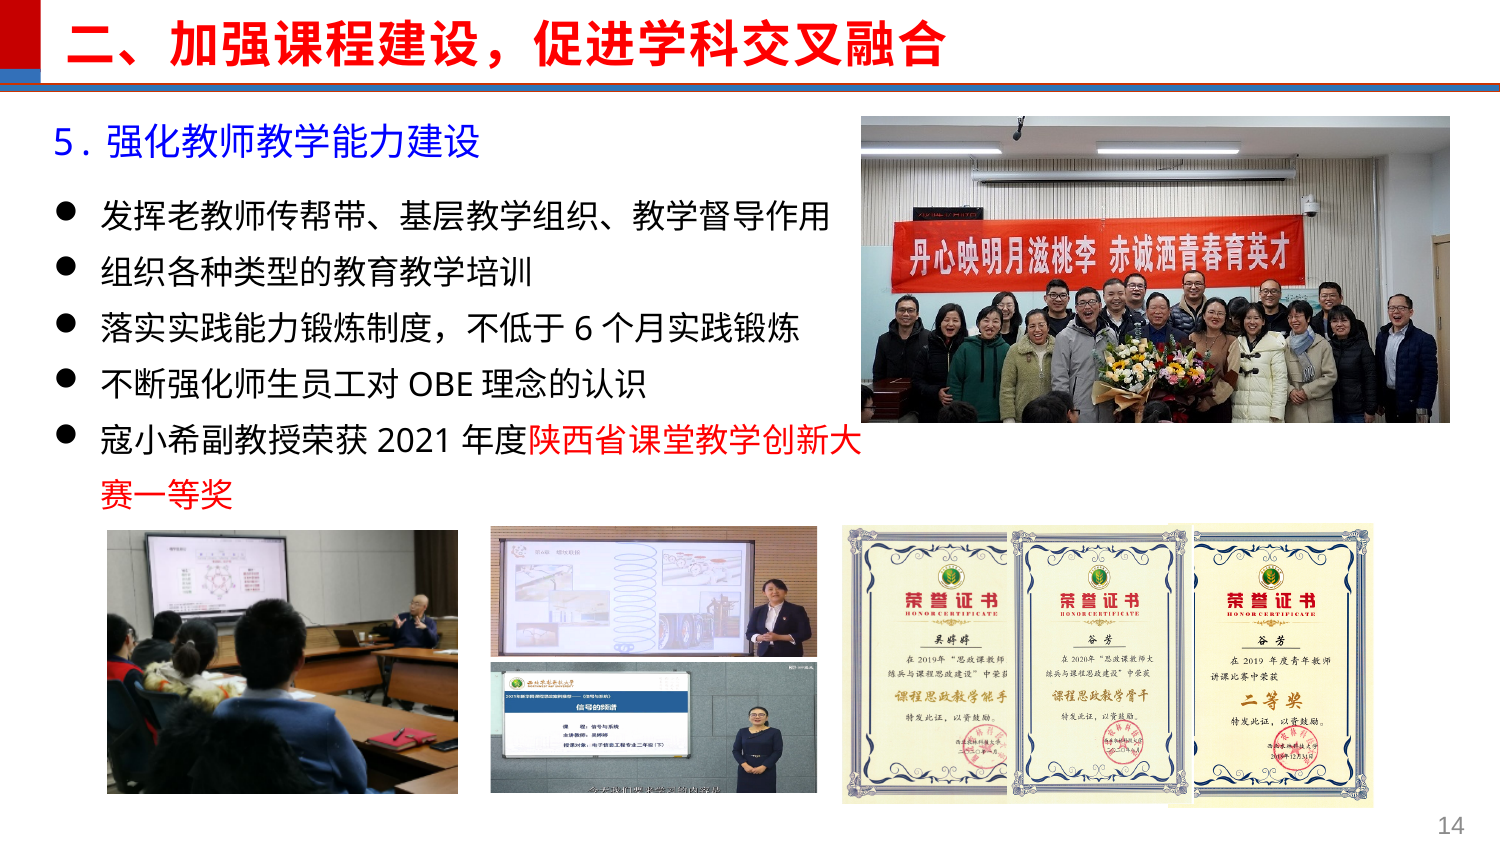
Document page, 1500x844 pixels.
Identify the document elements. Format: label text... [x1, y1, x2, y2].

picture [490, 662, 818, 793]
title 二、加强课程建设，促进学科交叉融合 [49, 16, 1404, 76]
picture [107, 530, 458, 794]
picture [861, 116, 1450, 423]
picture [842, 522, 1375, 808]
picture [490, 526, 818, 657]
text_box 5.强化教师教学能力建设 [37, 108, 1450, 164]
text_box 发挥老教师传帮带、基层教学组织、教学督导作用 组织各种类型的教育教学培训 落实实践能力锻炼制度，不低于6个月实践锻炼 不断强化师生员工对OBE理念的认识 寇小希副教授荣获2021年度陕西省课堂教学创新大赛一等奖 [0, 172, 878, 522]
text_box [0, 83, 1500, 92]
text_box 14 [1402, 805, 1500, 844]
